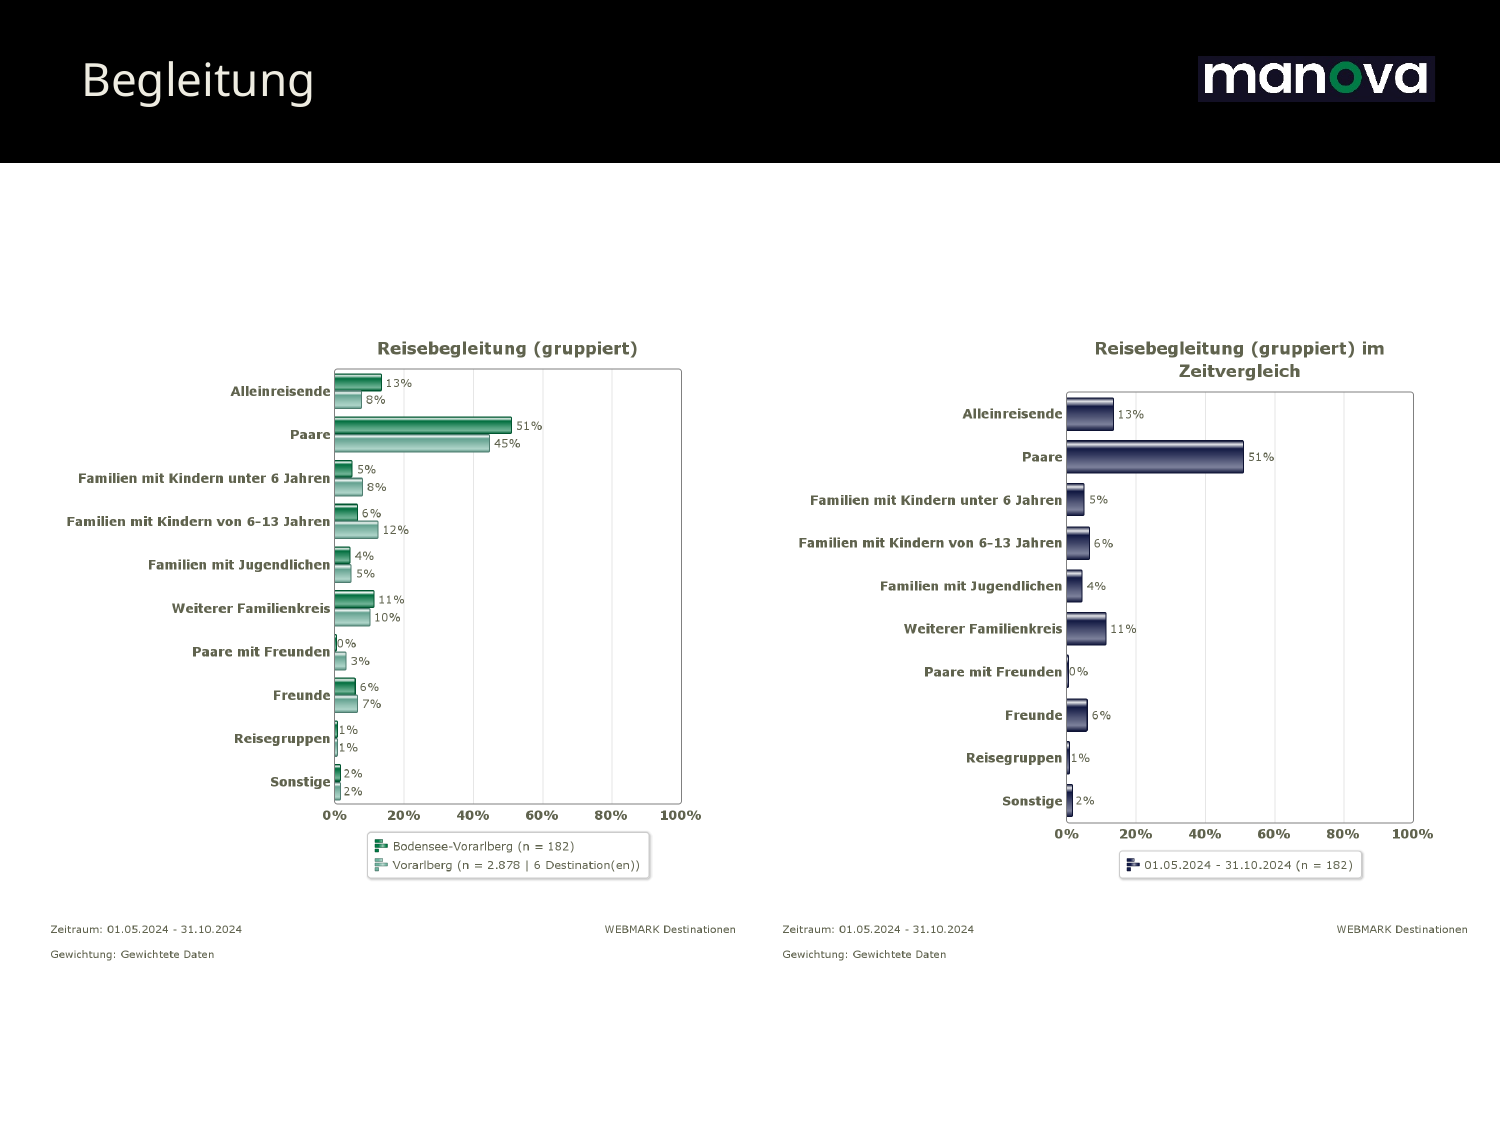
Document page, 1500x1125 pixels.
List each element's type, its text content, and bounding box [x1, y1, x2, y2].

title Begleitung [66, 19, 1069, 137]
picture [46, 302, 739, 985]
picture [779, 302, 1471, 985]
picture [1198, 56, 1436, 102]
